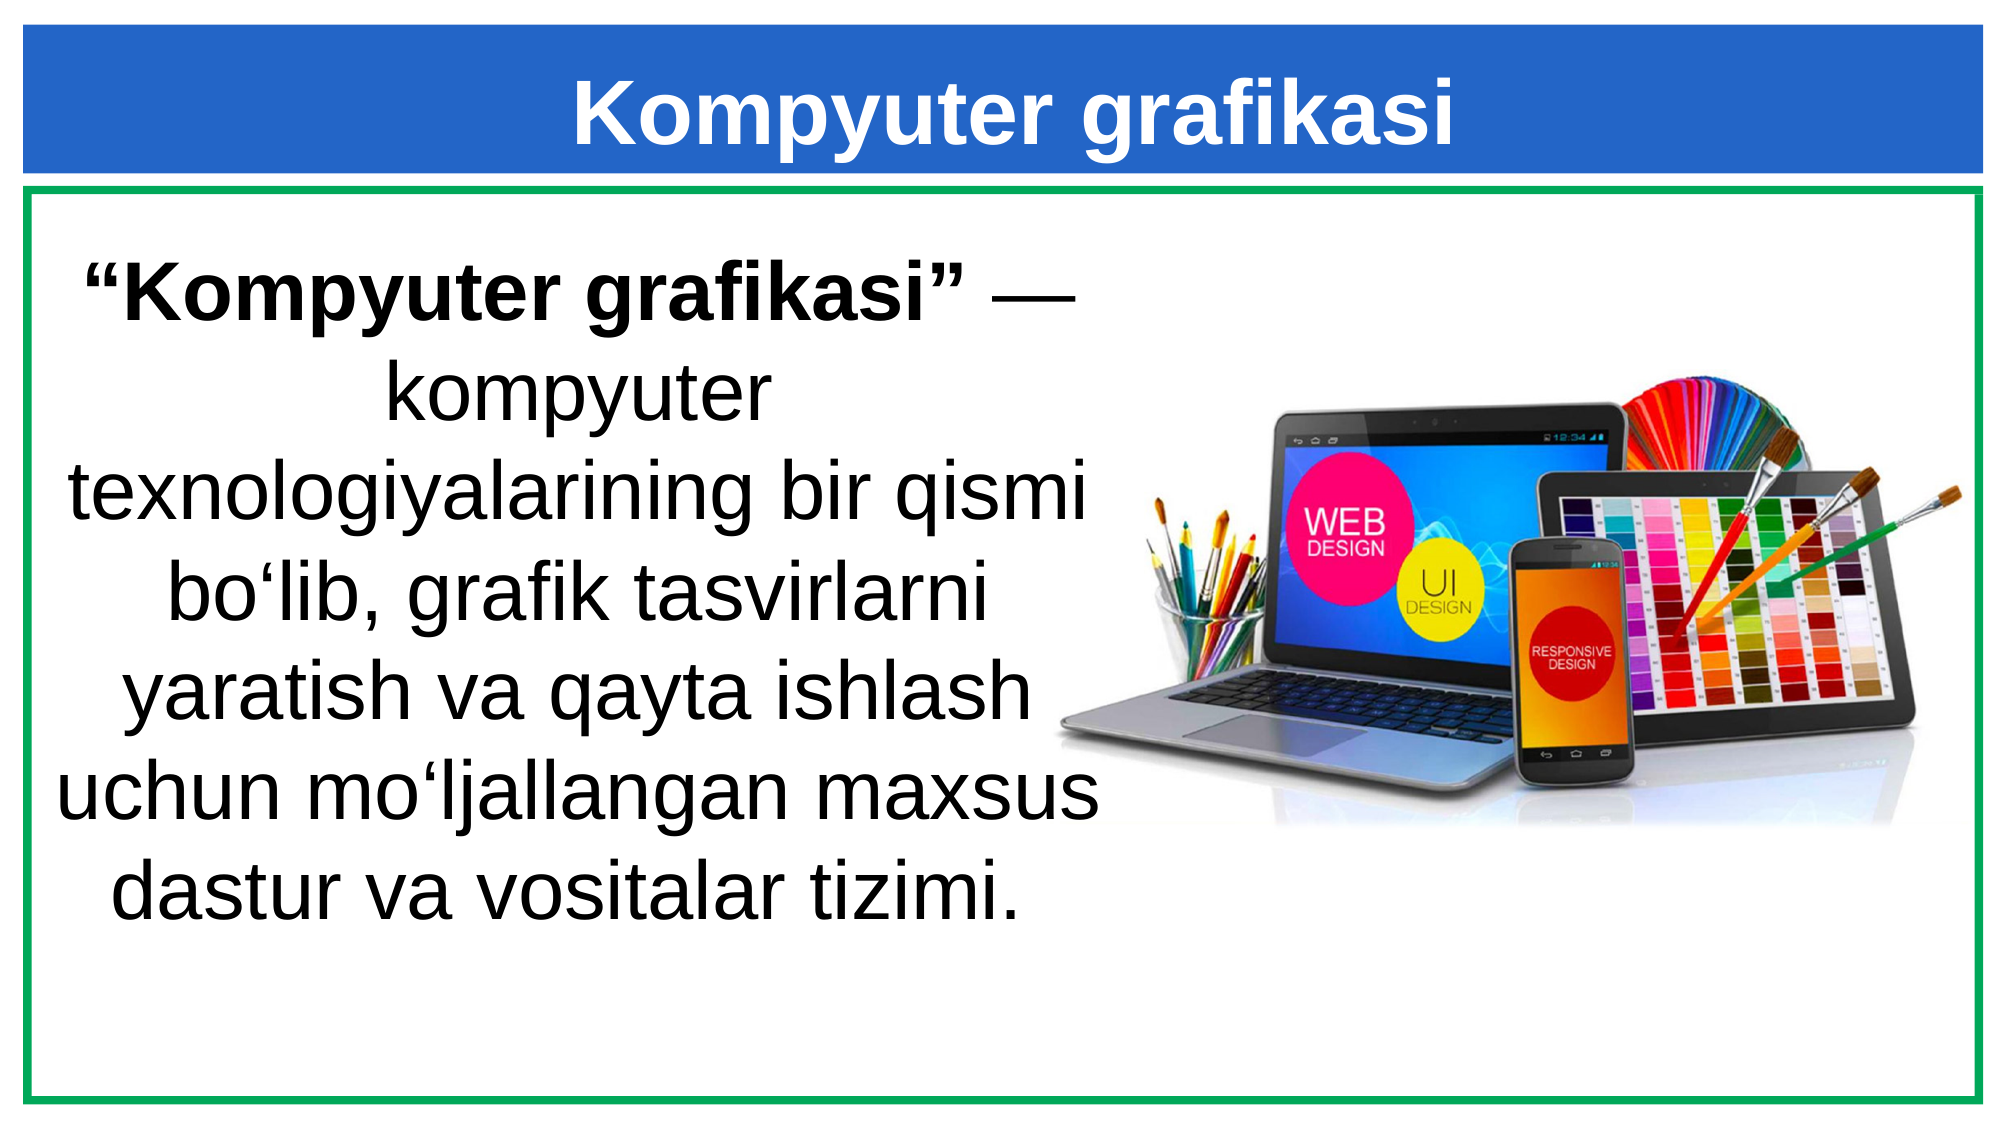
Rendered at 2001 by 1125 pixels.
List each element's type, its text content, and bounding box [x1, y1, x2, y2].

picture [1049, 314, 1971, 866]
text_box “Kompyuter grafikasi” — kompyuter texnologiyalarining bir qismi bo‘lib, grafik tasvirlarni yaratish va qayta ishlash uchun mo‘ljallangan maxsus dastur va vositalar tizimi. [32, 229, 1125, 944]
text_box Kompyuter grafikasi [551, 45, 1478, 171]
